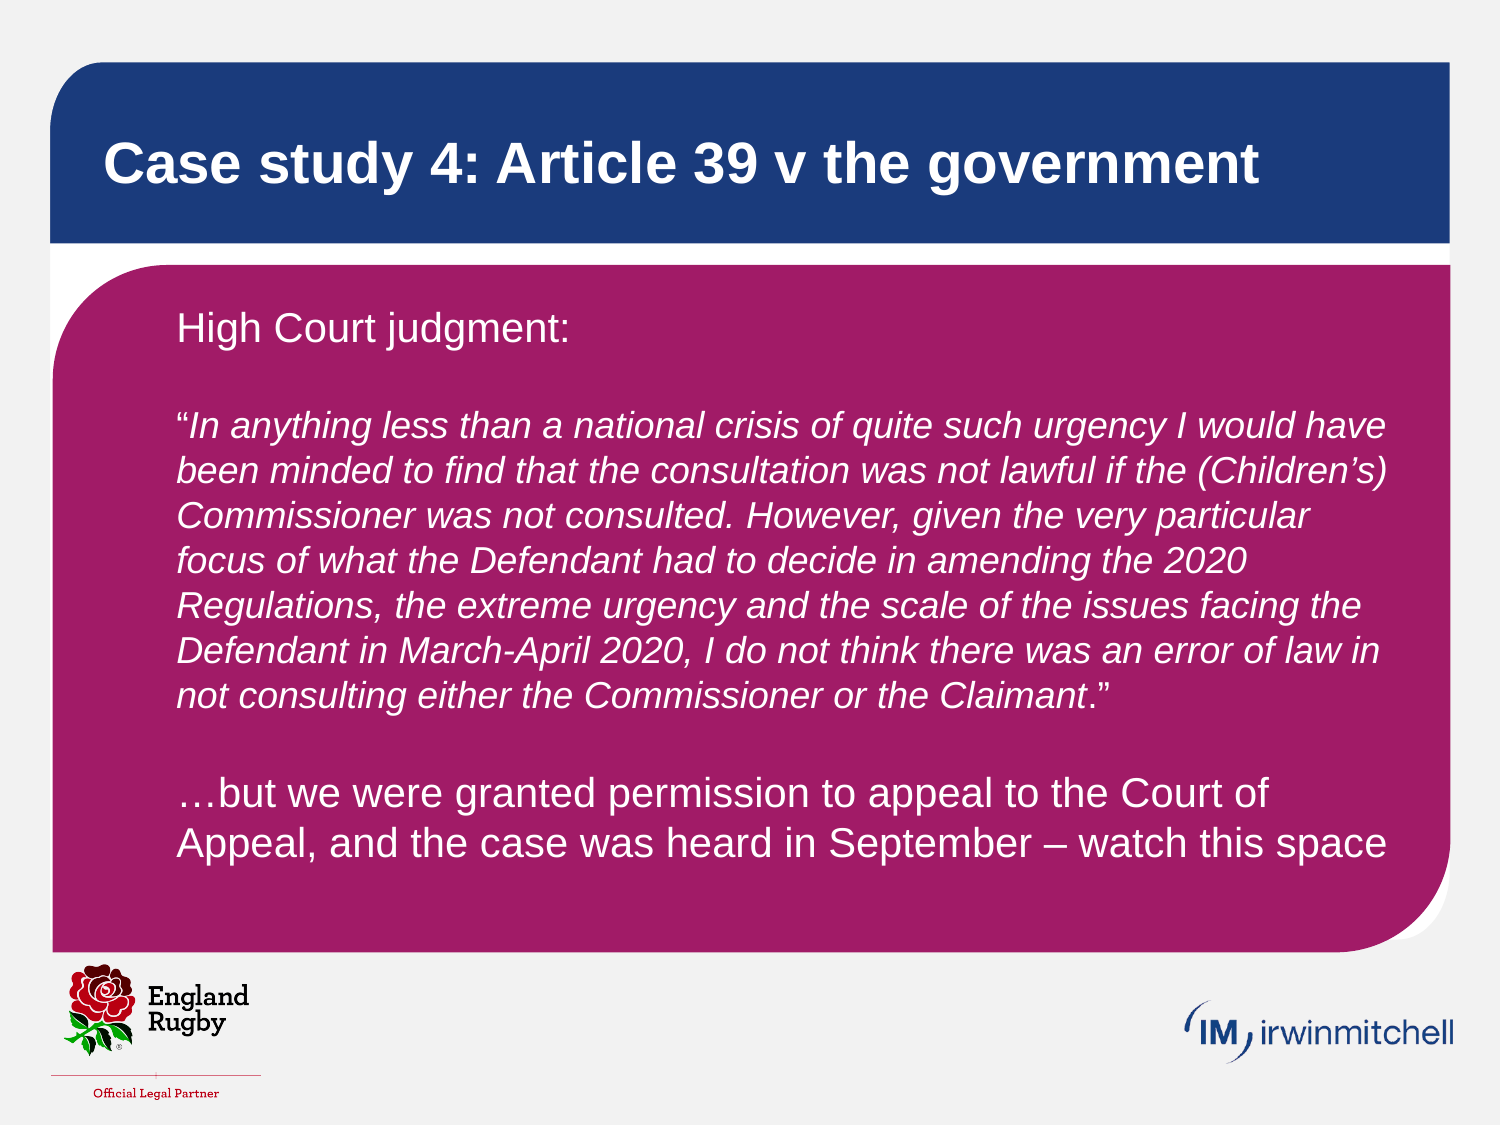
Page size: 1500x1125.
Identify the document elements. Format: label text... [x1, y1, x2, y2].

picture [51, 963, 261, 1100]
title Case study 4: Article 39 v the government [103, 121, 1402, 197]
picture [1184, 998, 1453, 1065]
text_box High Court judgment: “In anything less than a national crisis of quite such urgency I would have been minded to find that the consultation was not lawful if the (Children’s) Commissioner was not consulted. However, given the very particular focus of what the Defendant had to decide in amending the 2020 Regulations, the extreme urgency and the scale of the issues facing the Defendant in March-April 2020, I do not think there was an error of law in not consulting either the Commissioner or the Claimant.” …but we were granted permission to appeal to the Court of Appeal, and the case was heard in September – watch this space [51, 263, 1452, 954]
